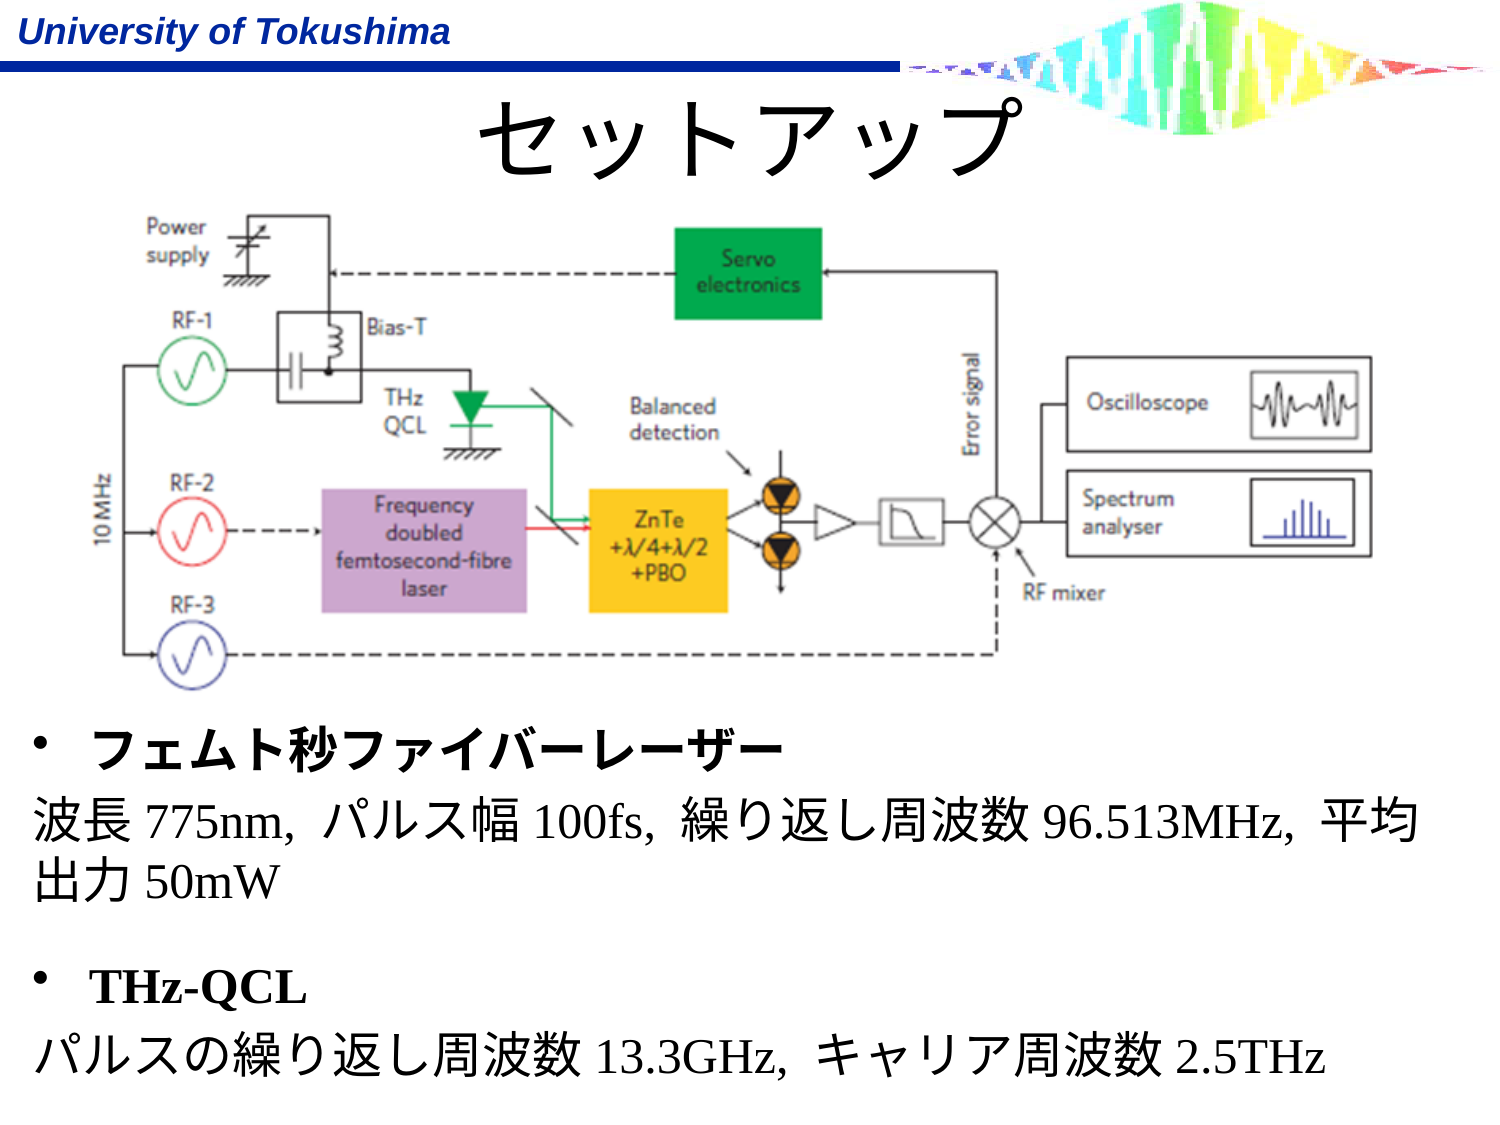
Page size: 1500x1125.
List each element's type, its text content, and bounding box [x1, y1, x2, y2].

title セットアップ [111, 89, 1388, 182]
text_box フェムト秒ファイバーレーザー 波長775nm, パルス幅100fs, 繰り返し周波数96.513MHz, 平均出力50mW THz-QCL パルスの繰り返し周波数13.3GHz, キャリア周波数2.5THz [17, 711, 1483, 1125]
picture [900, 0, 1500, 138]
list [69, 184, 1430, 705]
